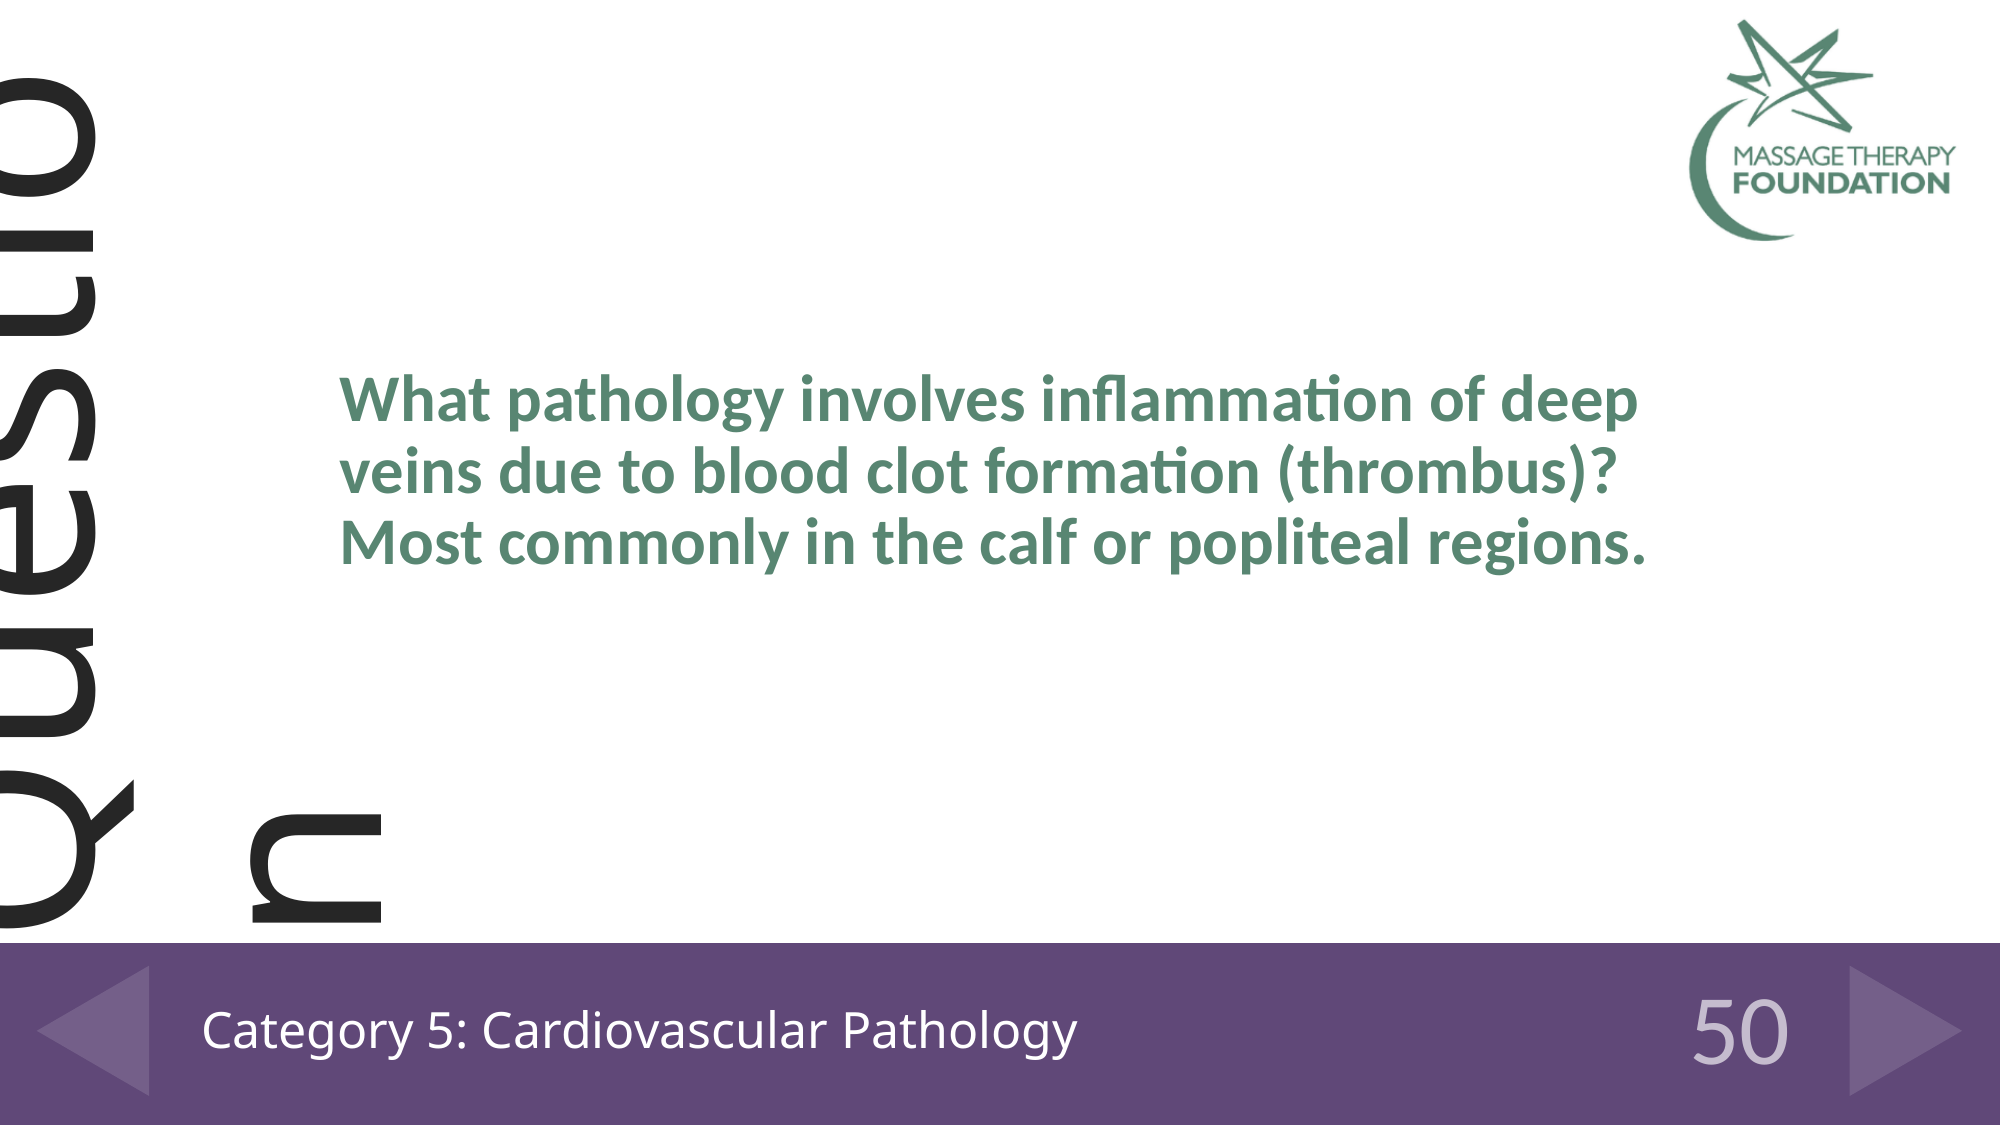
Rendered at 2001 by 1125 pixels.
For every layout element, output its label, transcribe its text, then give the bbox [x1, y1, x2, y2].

picture [0, 649, 78, 716]
picture [0, 0, 2001, 1125]
title Category 5: Cardiovascular Pathology [185, 967, 1494, 1097]
picture [0, 507, 16, 572]
picture [0, 793, 77, 906]
list What pathology involves inflammation of deep veins due to blood clot formation (thrombus)? Most commonly in the calf or popliteal regions. [324, 307, 1675, 636]
picture [0, 100, 78, 175]
list 50 [1494, 967, 1806, 1097]
